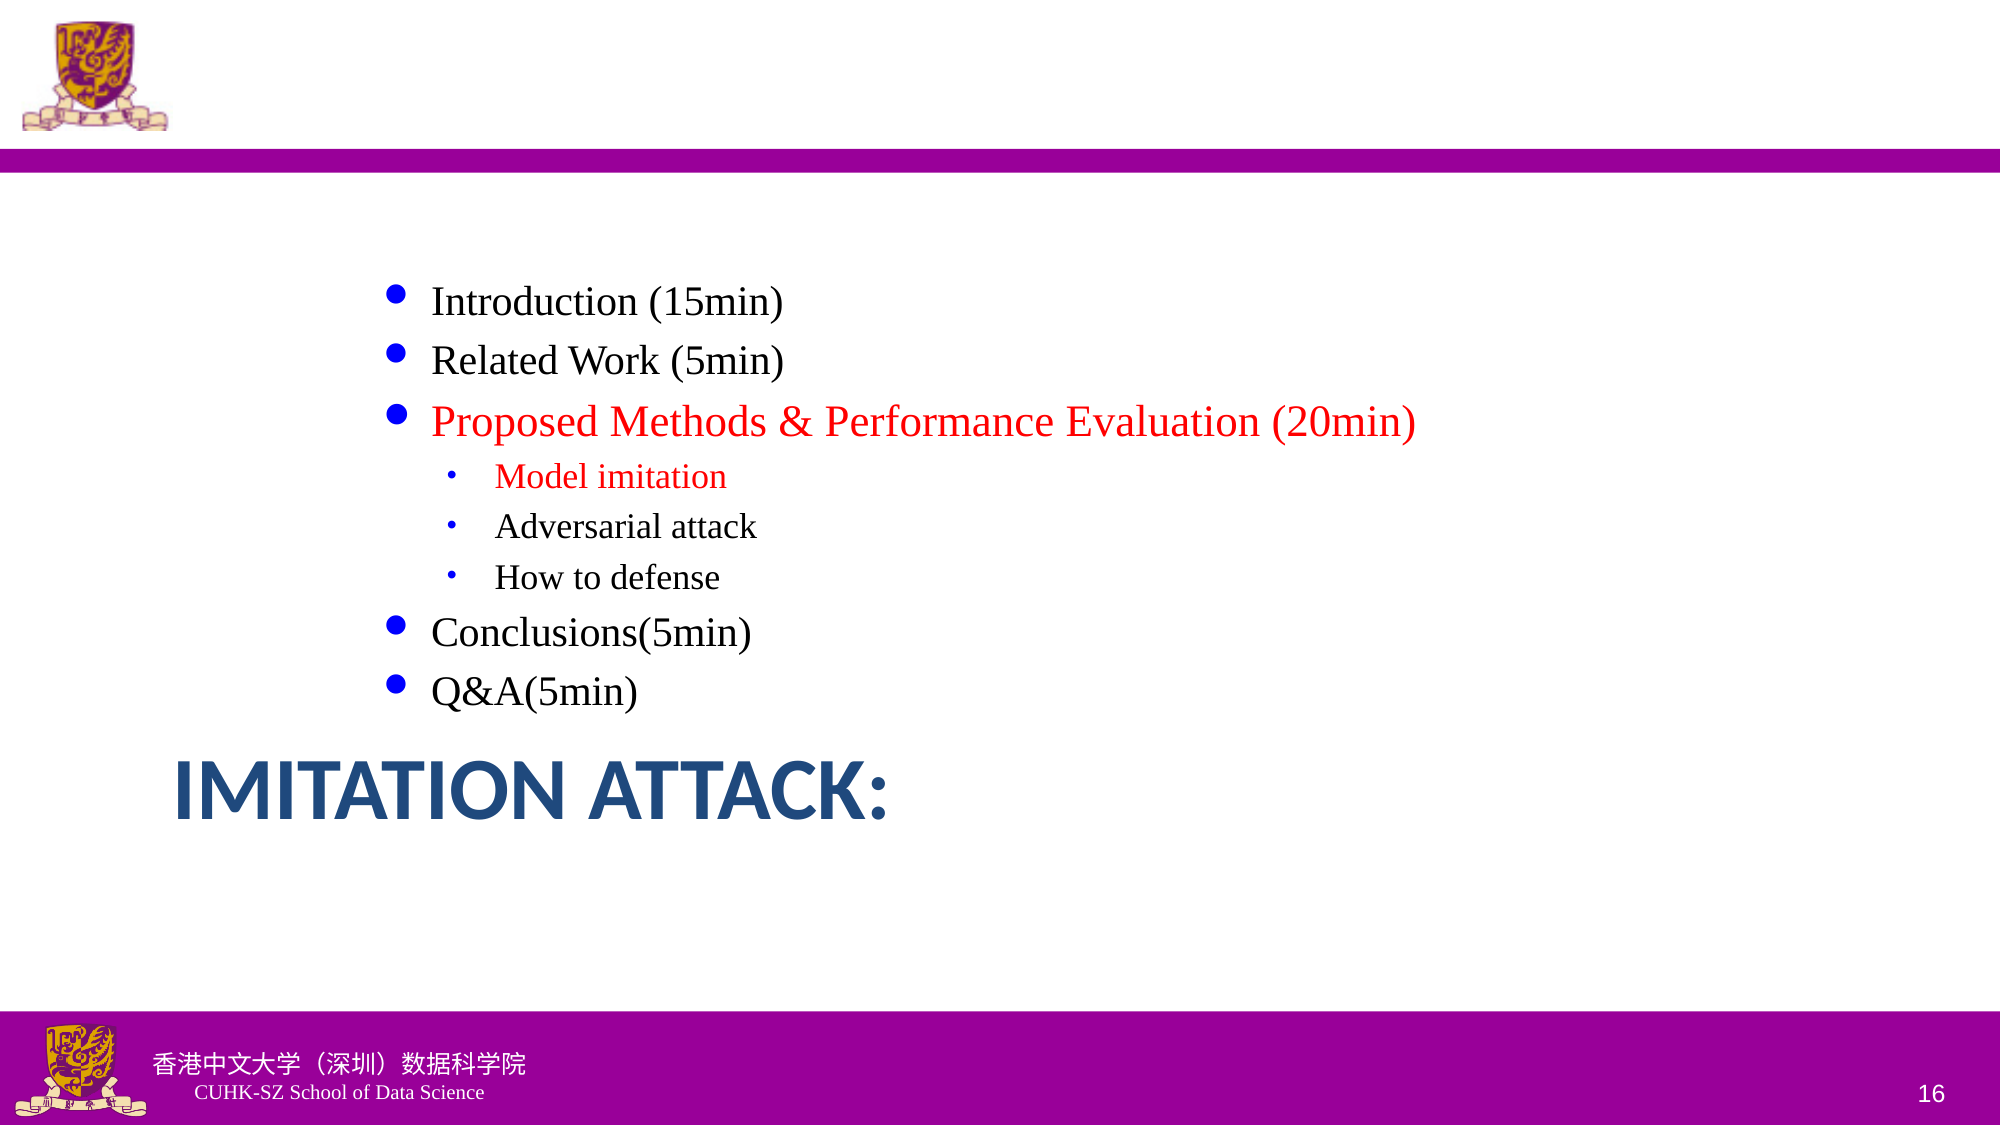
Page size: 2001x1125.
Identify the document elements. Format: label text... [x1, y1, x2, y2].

picture [14, 1023, 149, 1117]
picture [21, 20, 173, 131]
title Imitation attack: [157, 722, 1859, 947]
text_box Introduction (15min) Related Work (5min) Proposed Methods & Performance Evaluation (20min) Model imitation Adversarial attack How to defense Conclusions(5min) Q&A(5min) [368, 262, 1644, 722]
slide_number 16 [1493, 1070, 1961, 1125]
